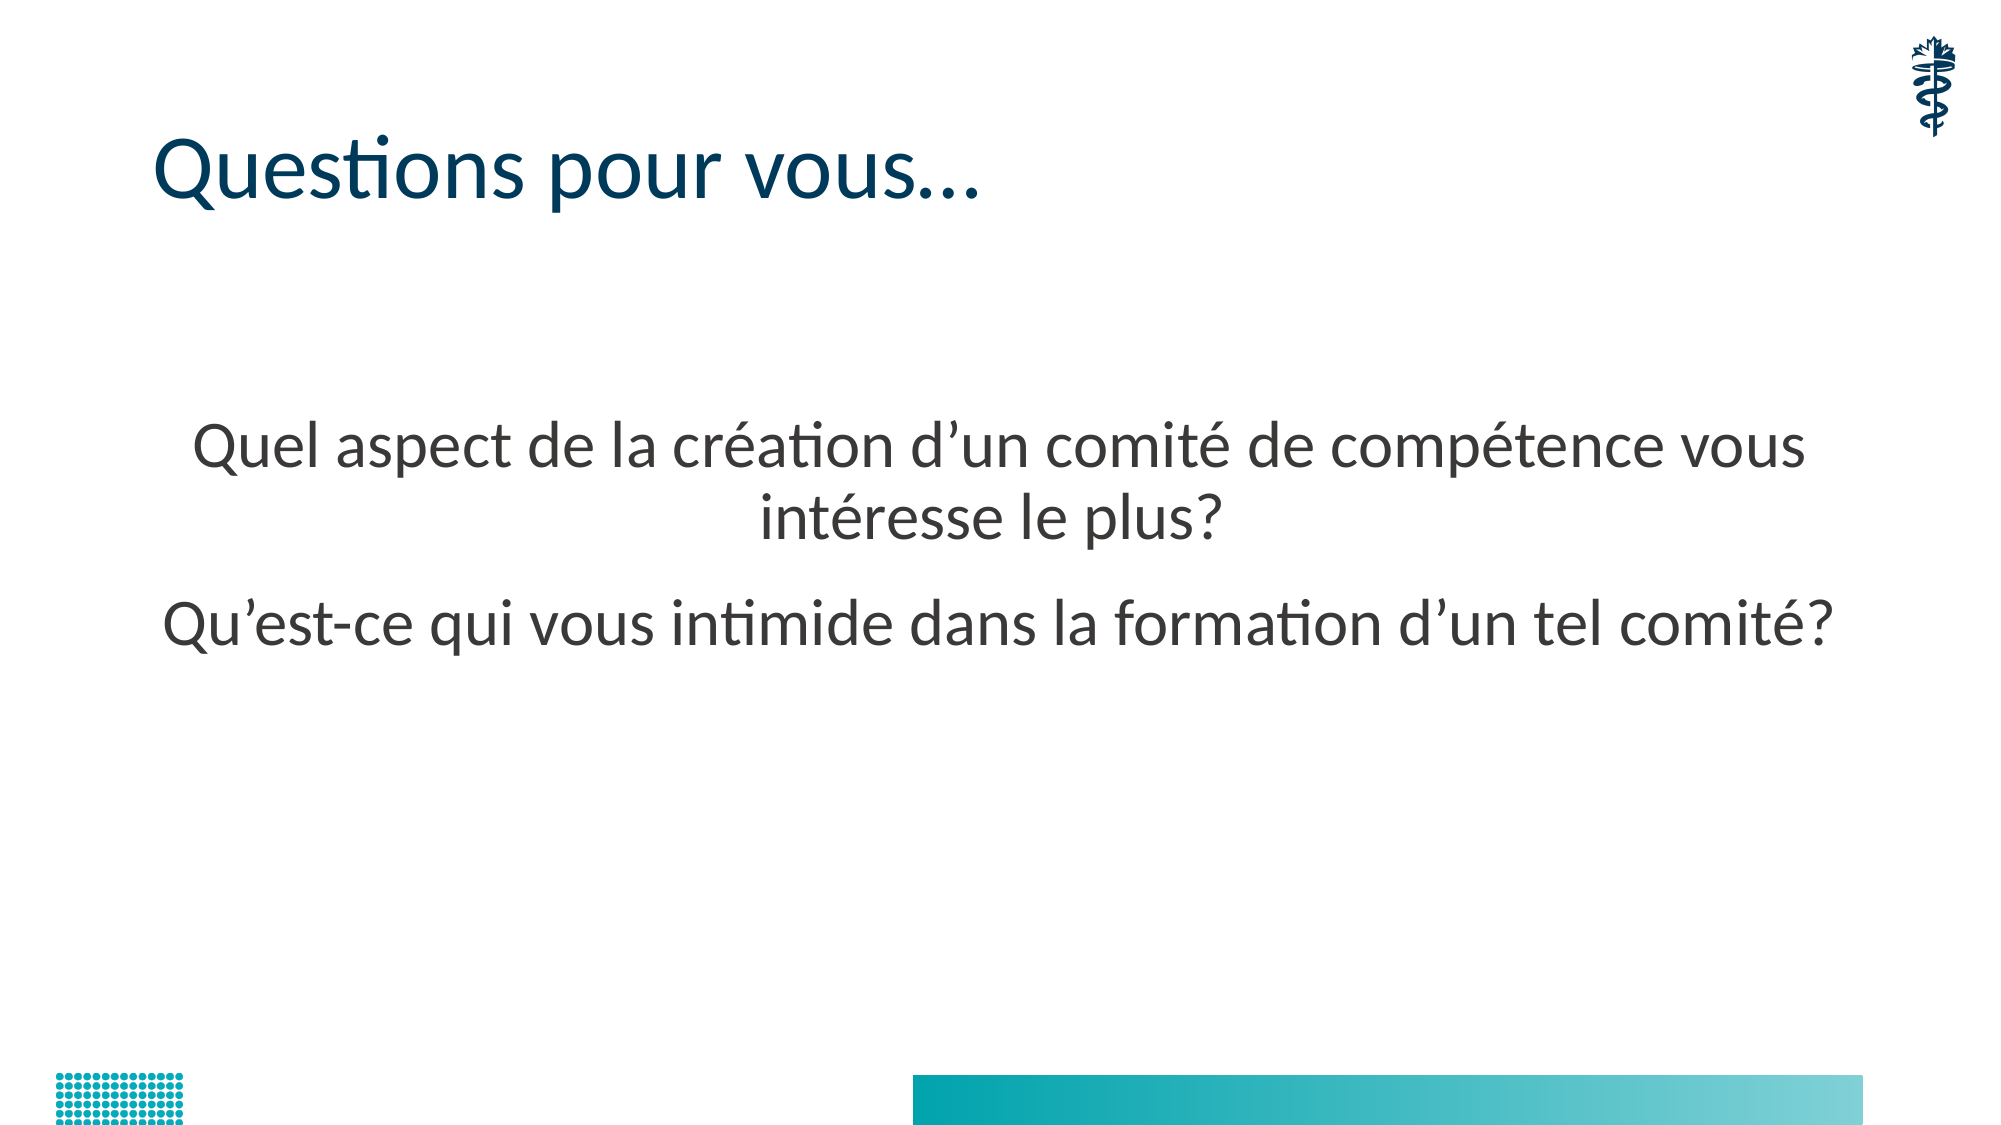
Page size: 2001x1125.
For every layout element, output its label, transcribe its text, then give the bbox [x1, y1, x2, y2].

picture [52, 1071, 186, 1125]
picture [1899, 24, 1968, 149]
list Quel aspect de la création d’un comité de compétence vous intéresse le plus? Qu’est-ce qui vous intimide dans la formation d’un tel comité? [137, 299, 1863, 1014]
title Questions pour vous… [137, 59, 1863, 278]
